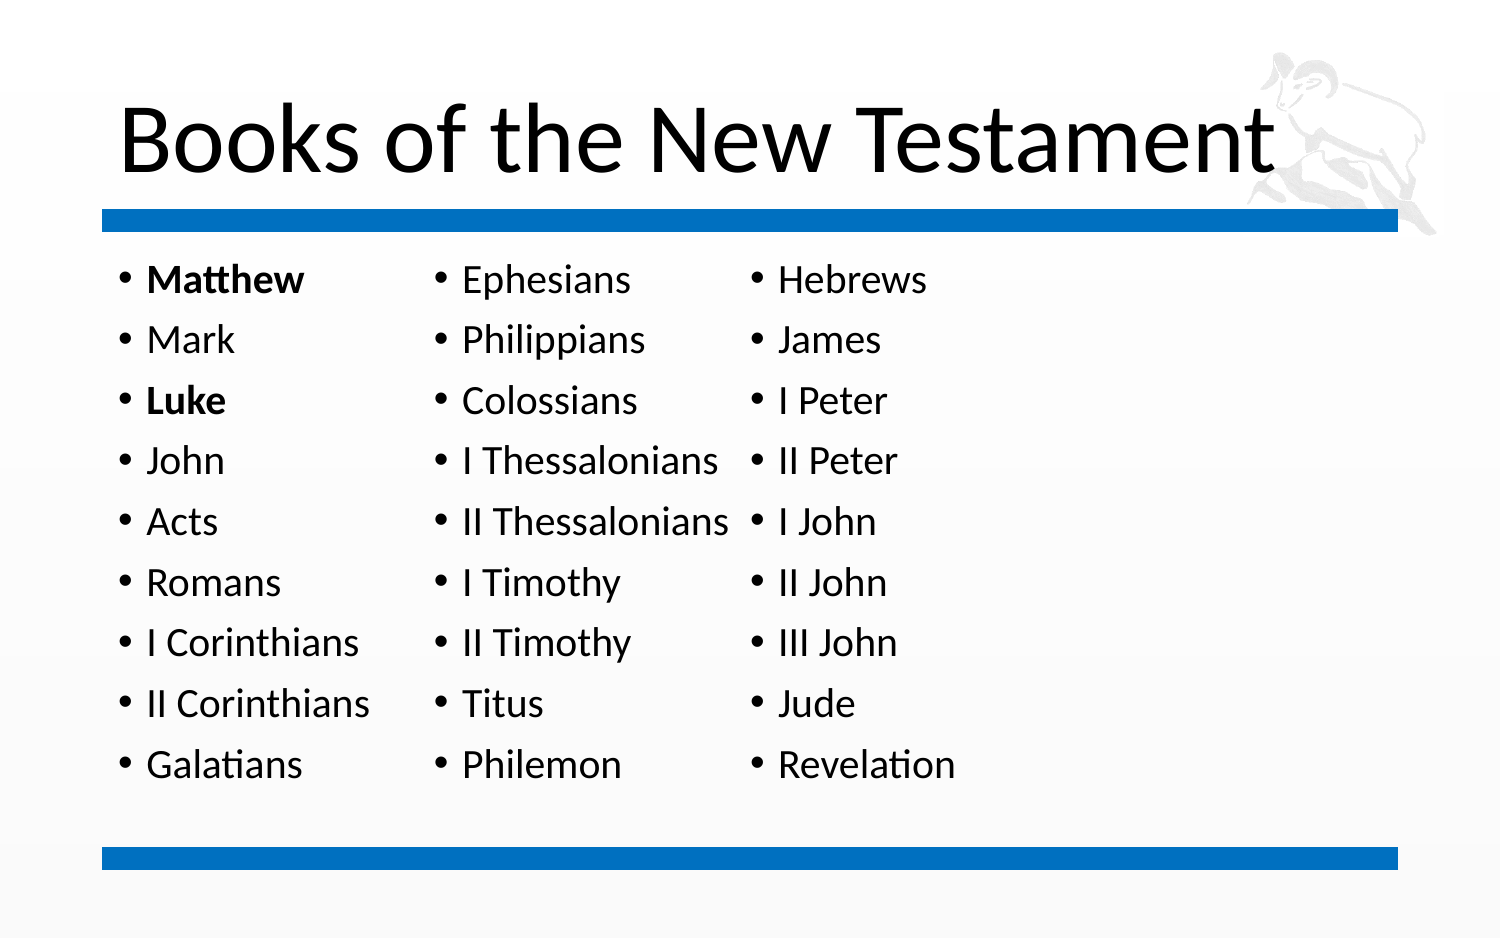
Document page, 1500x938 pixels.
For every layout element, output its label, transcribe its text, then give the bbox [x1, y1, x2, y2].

title Books of the New Testament [103, 49, 1397, 232]
list Matthew Mark Luke John Acts Romans I Corinthians II Corinthians Galatians Ephesians Philippians Colossians I Thessalonians II Thessalonians I Timothy II Timothy Titus Philemon Hebrews James I Peter II Peter I John II John III John Jude Revelation [103, 249, 1397, 845]
